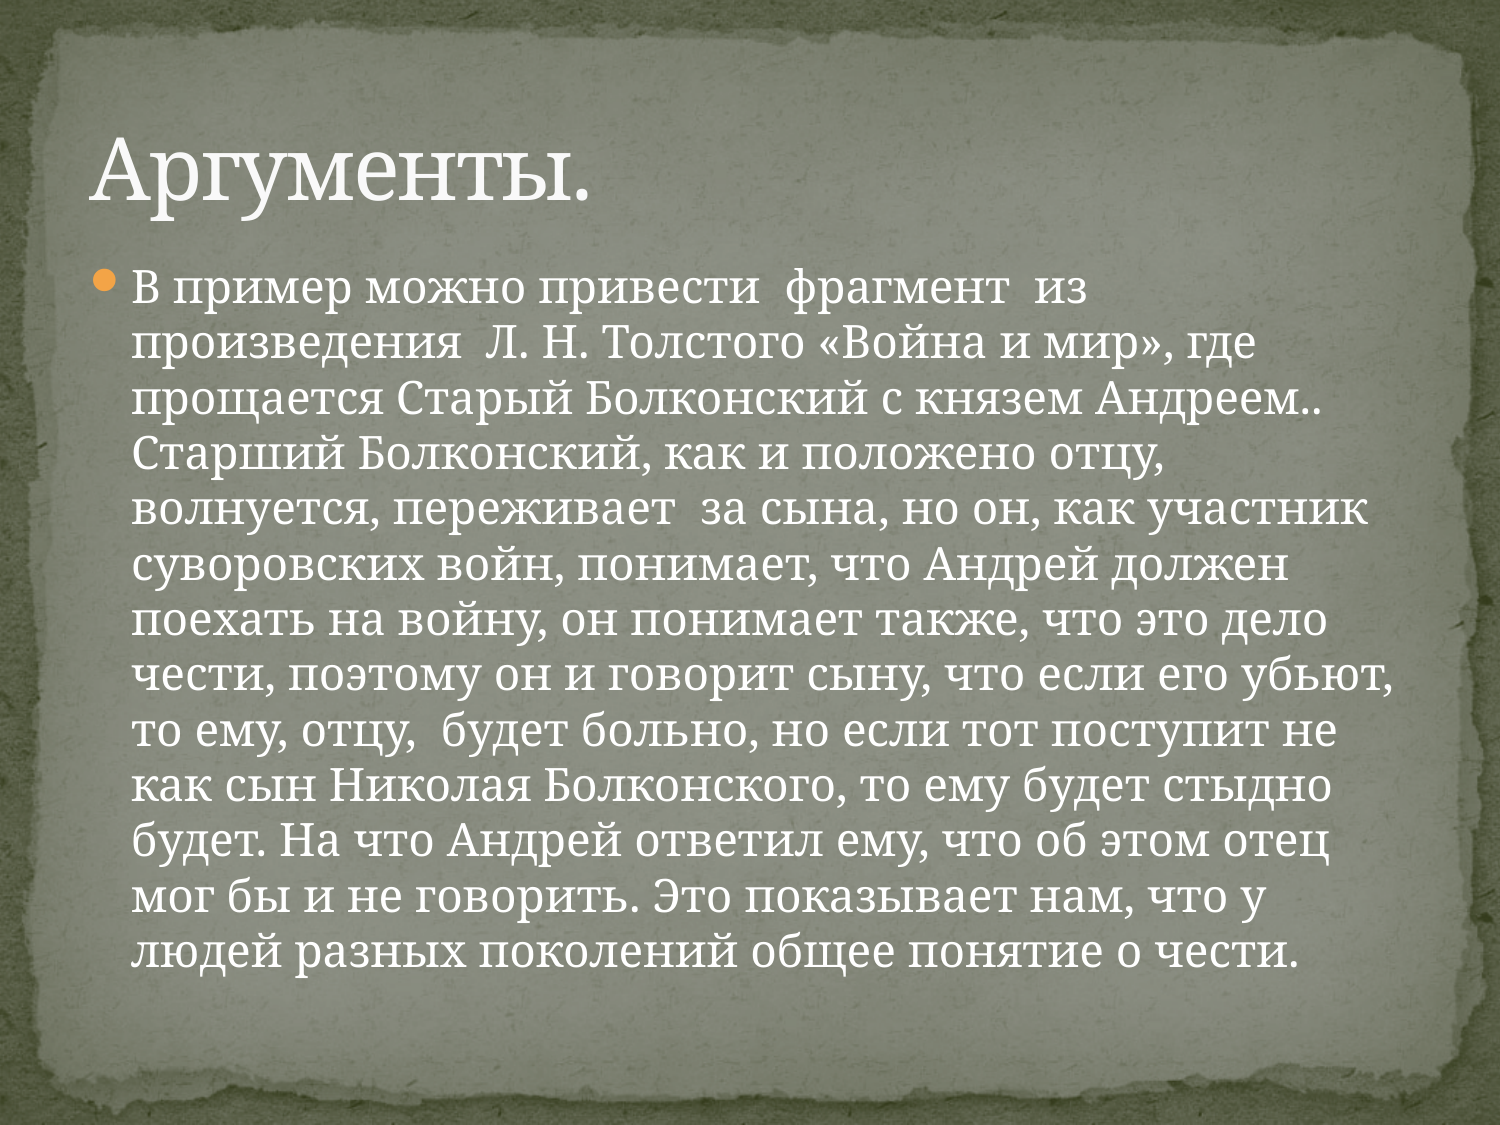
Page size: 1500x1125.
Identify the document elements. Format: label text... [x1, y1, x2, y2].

title Аргументы. [74, 24, 1425, 225]
list В пример можно привести фрагмент из произведения Л. Н. Толстого «Война и мир», где прощается Старый Болконский с князем Андреем.. Старший Болконский, как и положено отцу, волнуется, переживает за сына, но он, как участник суворовских войн, понимает, что Андрей должен поехать на войну, он понимает также, что это дело чести, поэтому он и говорит сыну, что если его убьют, то ему, отцу, будет больно, но если тот поступит не как сын Николая Болконского, то ему будет стыдно будет. На что Андрей ответил ему, что об этом отец мог бы и не говорить. Это показывает нам, что у людей разных поколений общее понятие о чести. [75, 249, 1425, 1000]
